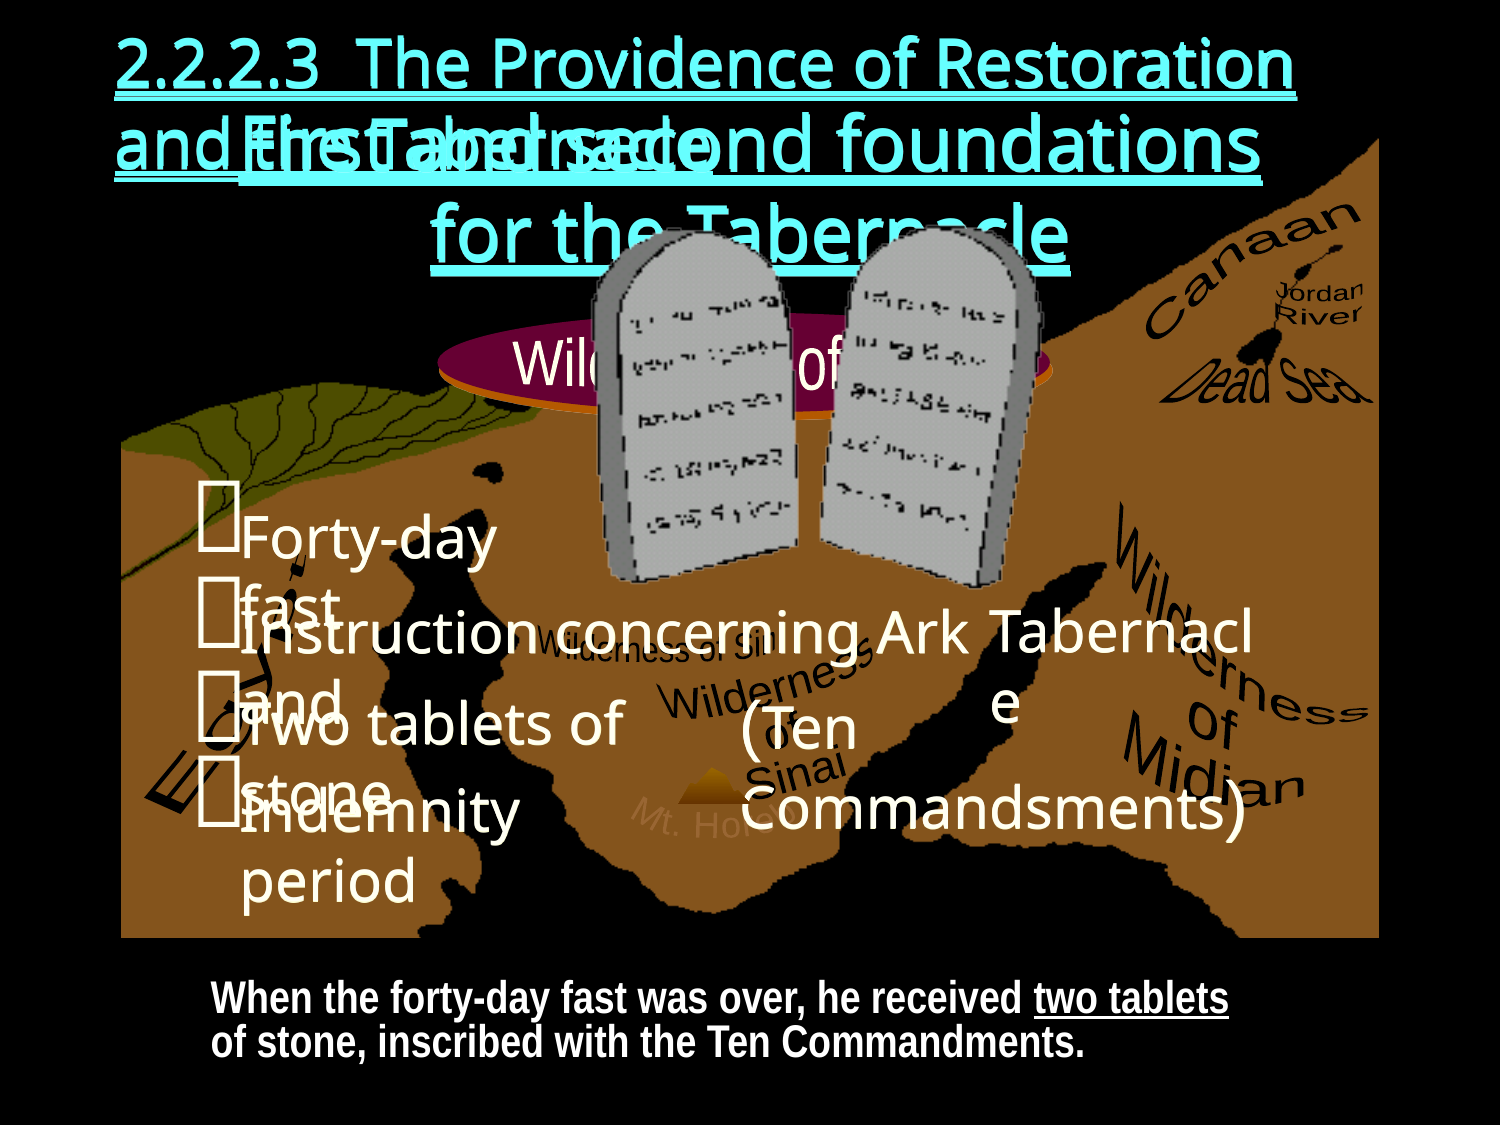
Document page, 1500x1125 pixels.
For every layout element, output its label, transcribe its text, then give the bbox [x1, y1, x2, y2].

picture [120, 102, 1380, 1076]
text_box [437, 312, 582, 413]
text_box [224, 586, 1288, 673]
text_box 2.2.2.3 The Providence of Restoration and the Tabernacle [99, 12, 1388, 188]
text_box [0, 938, 1500, 1125]
text_box First and second foundations for the Tabernacle [187, 87, 1313, 101]
